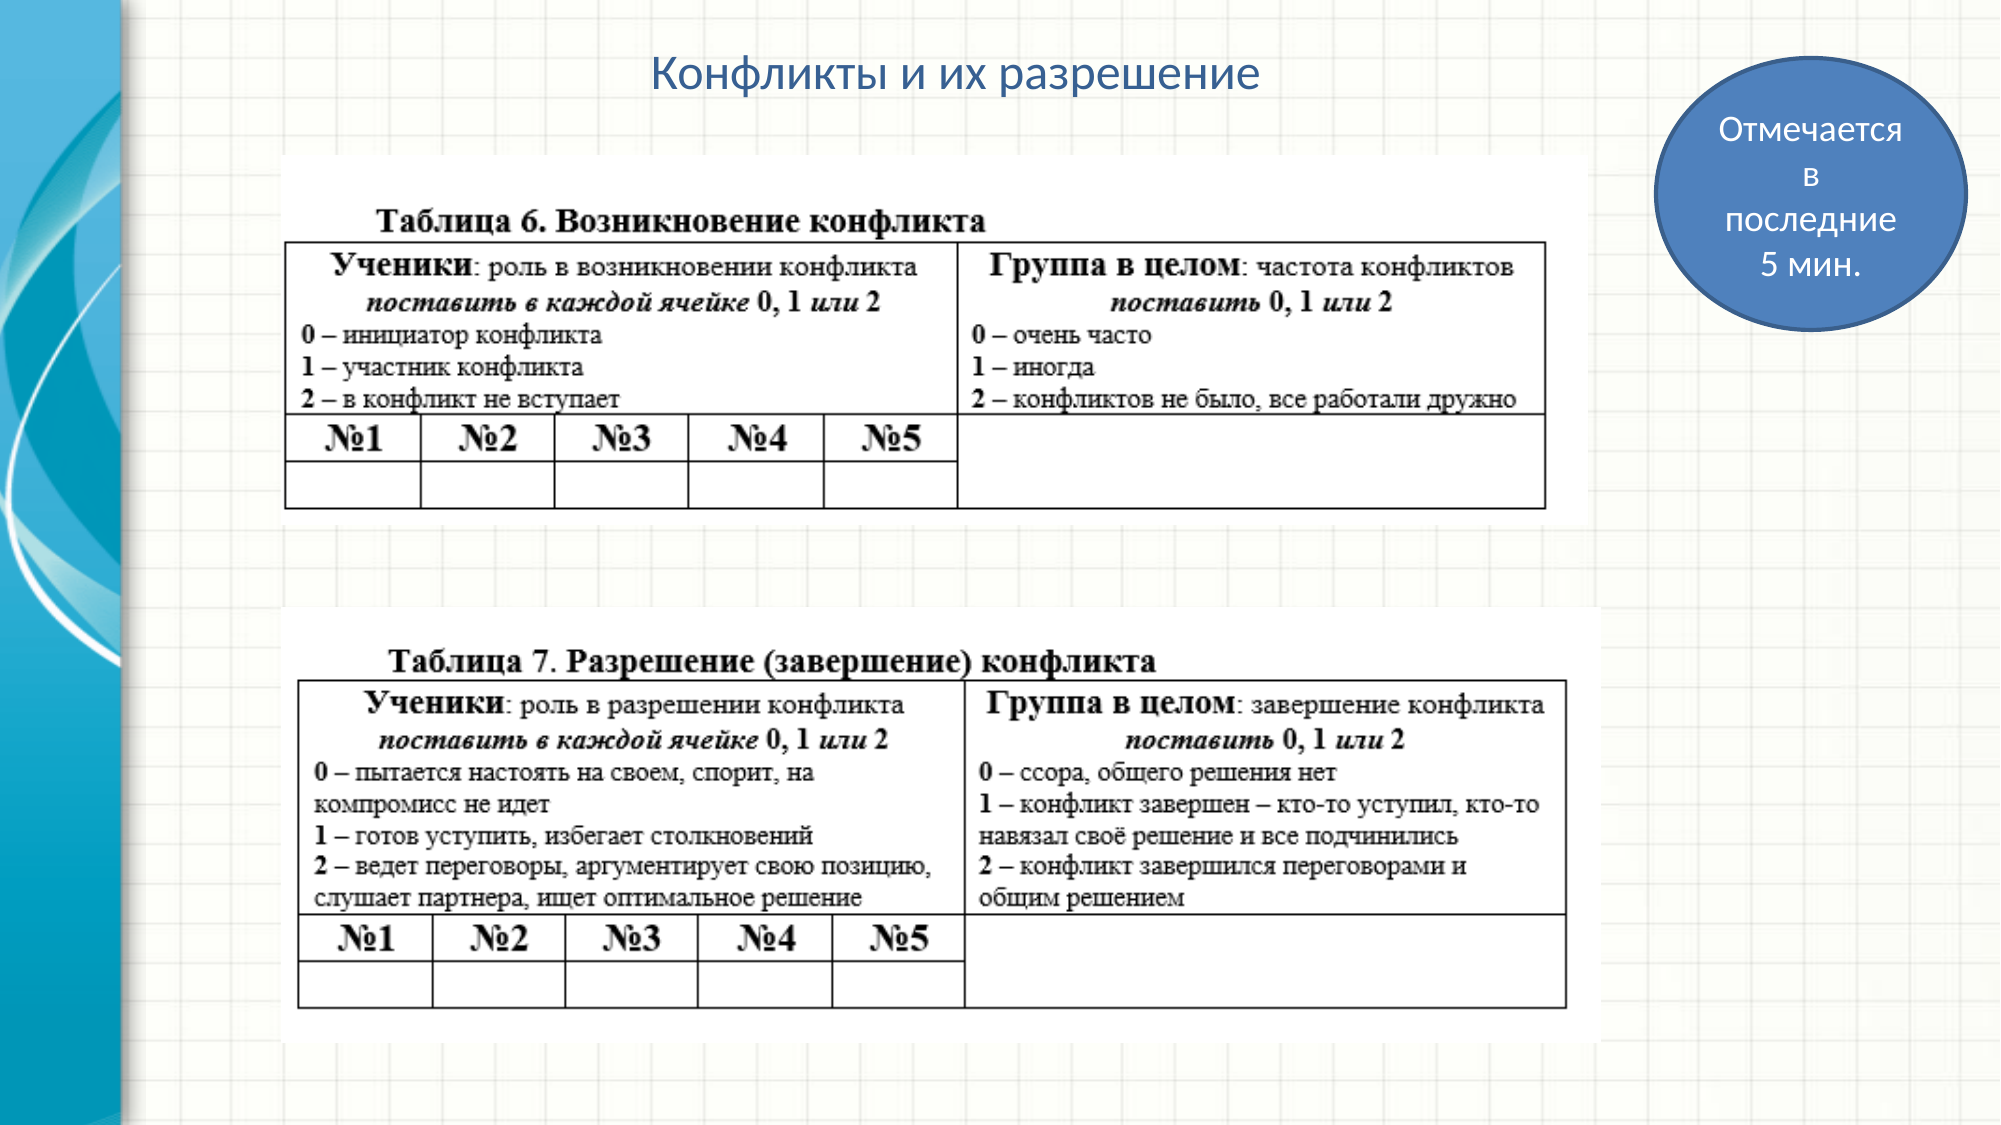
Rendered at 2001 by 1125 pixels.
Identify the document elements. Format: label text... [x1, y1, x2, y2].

picture [0, 0, 2000, 1125]
text_box Отмечается в последние 5 мин. [1653, 55, 1969, 333]
text_box Конфликты и их разрешение [364, 31, 1548, 107]
